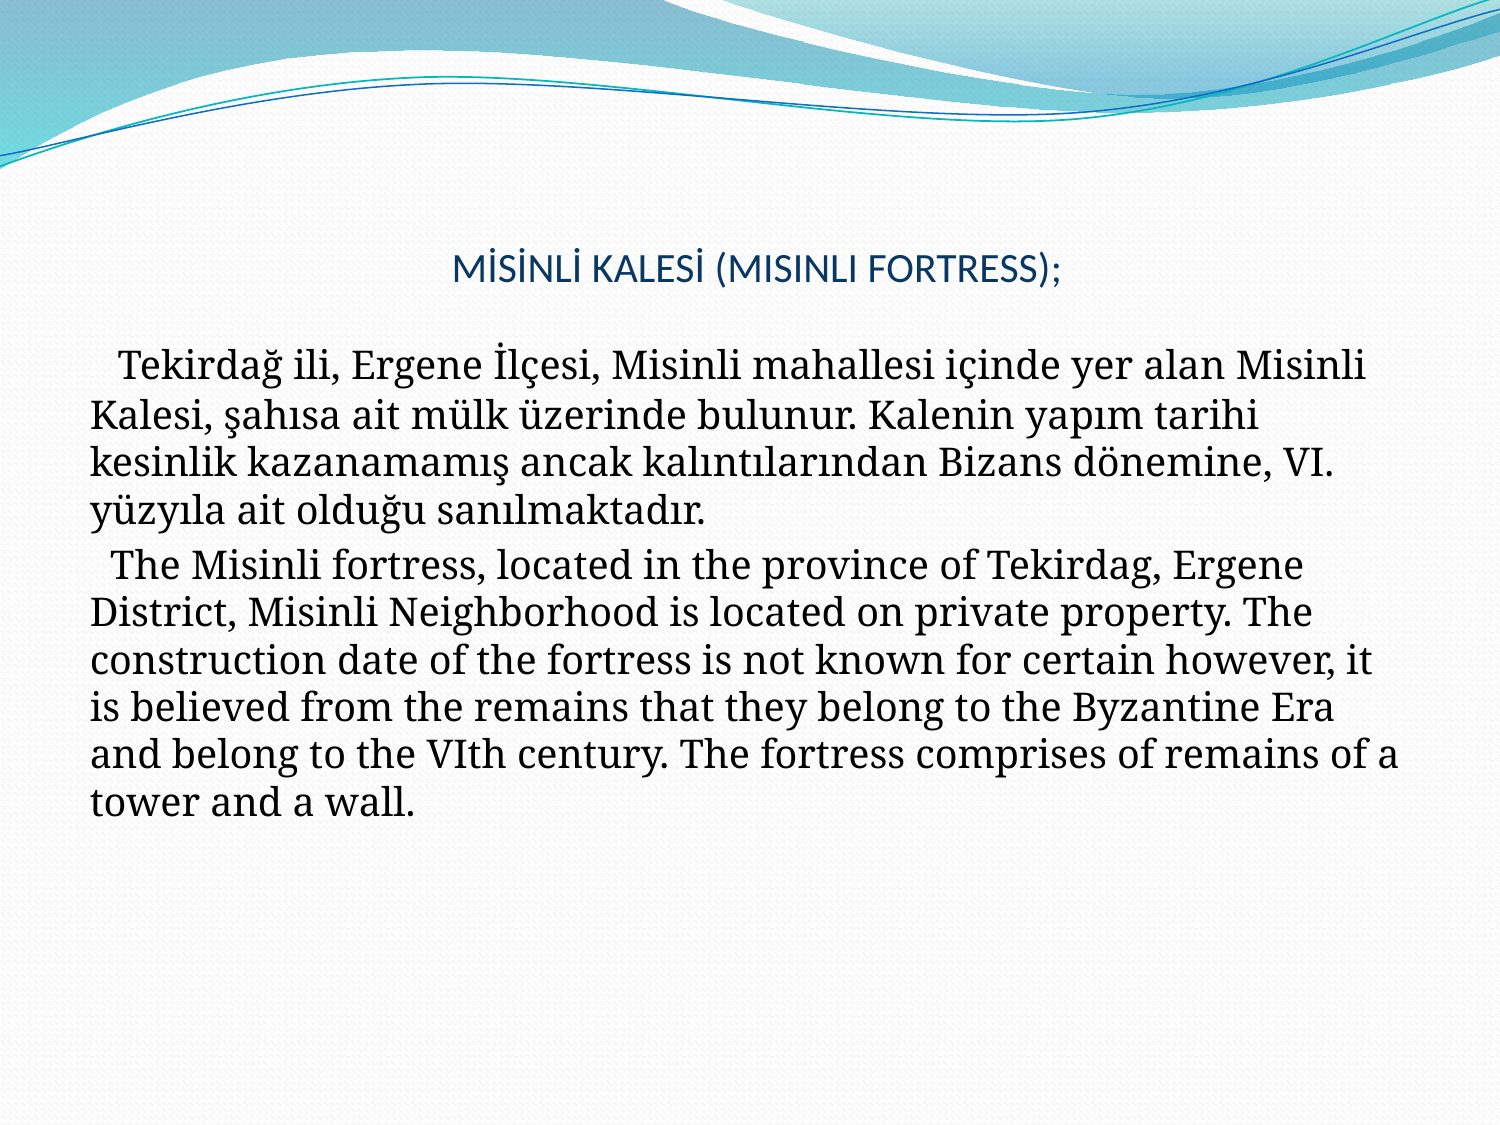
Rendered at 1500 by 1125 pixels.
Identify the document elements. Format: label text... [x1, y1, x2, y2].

title MİSİNLİ KALESİ (MISINLI FORTRESS); [75, 115, 1425, 303]
list Tekirdağ ili, Ergene İlçesi, Misinli mahallesi içinde yer alan Misinli Kalesi, şahısa ait mülk üzerinde bulunur. Kalenin yapım tarihi kesinlik kazanamamış ancak kalıntılarından Bizans dönemine, VI. yüzyıla ait olduğu sanılmaktadır. The Misinli fortress, located in the province of Tekirdag, Ergene District, Misinli Neighborhood is located on private property. The construction date of the fortress is not known for certain however, it is believed from the remains that they belong to the Byzantine Era and belong to the VIth century. The fortress comprises of remains of a tower and a wall. [75, 317, 1425, 1038]
